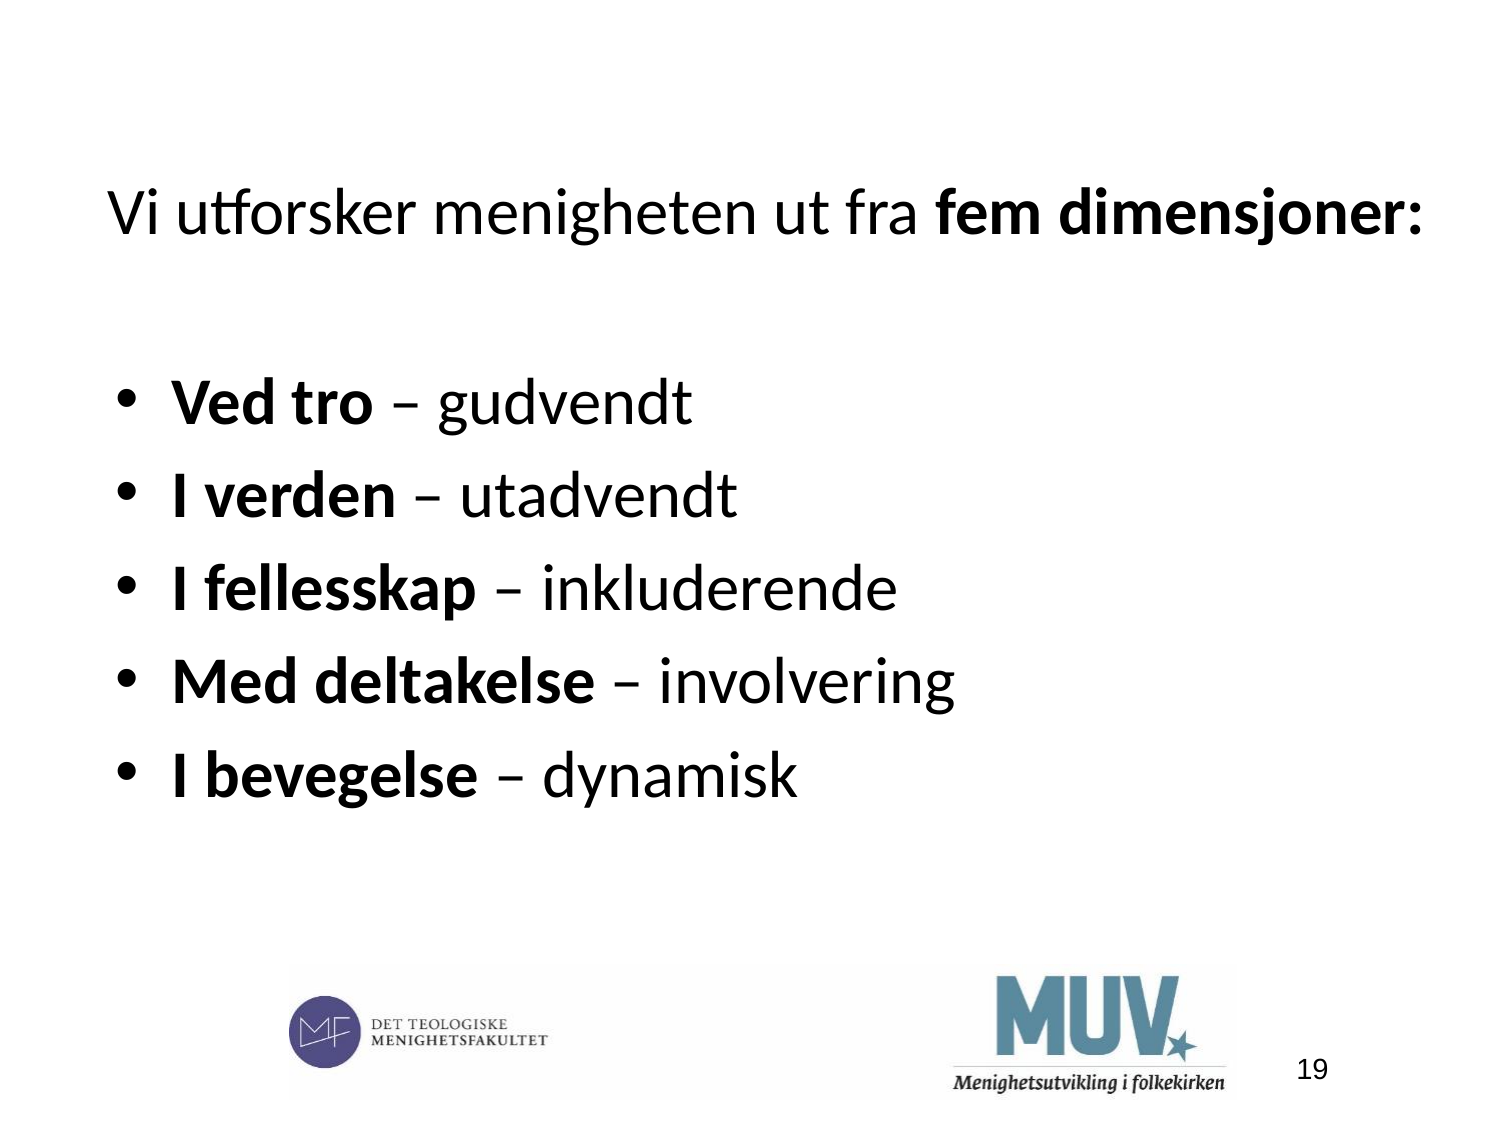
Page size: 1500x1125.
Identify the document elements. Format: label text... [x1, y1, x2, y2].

slide_number 19 [1281, 1042, 1425, 1103]
title Vi utforsker menigheten ut fra fem dimensjoner: [64, 101, 1483, 315]
list Ved tro – gudvendt I verden – utadvendt I fellesskap – inkluderende Med deltakelse – involvering I bevegelse – dynamisk [100, 349, 1451, 939]
picture [289, 964, 1237, 1100]
